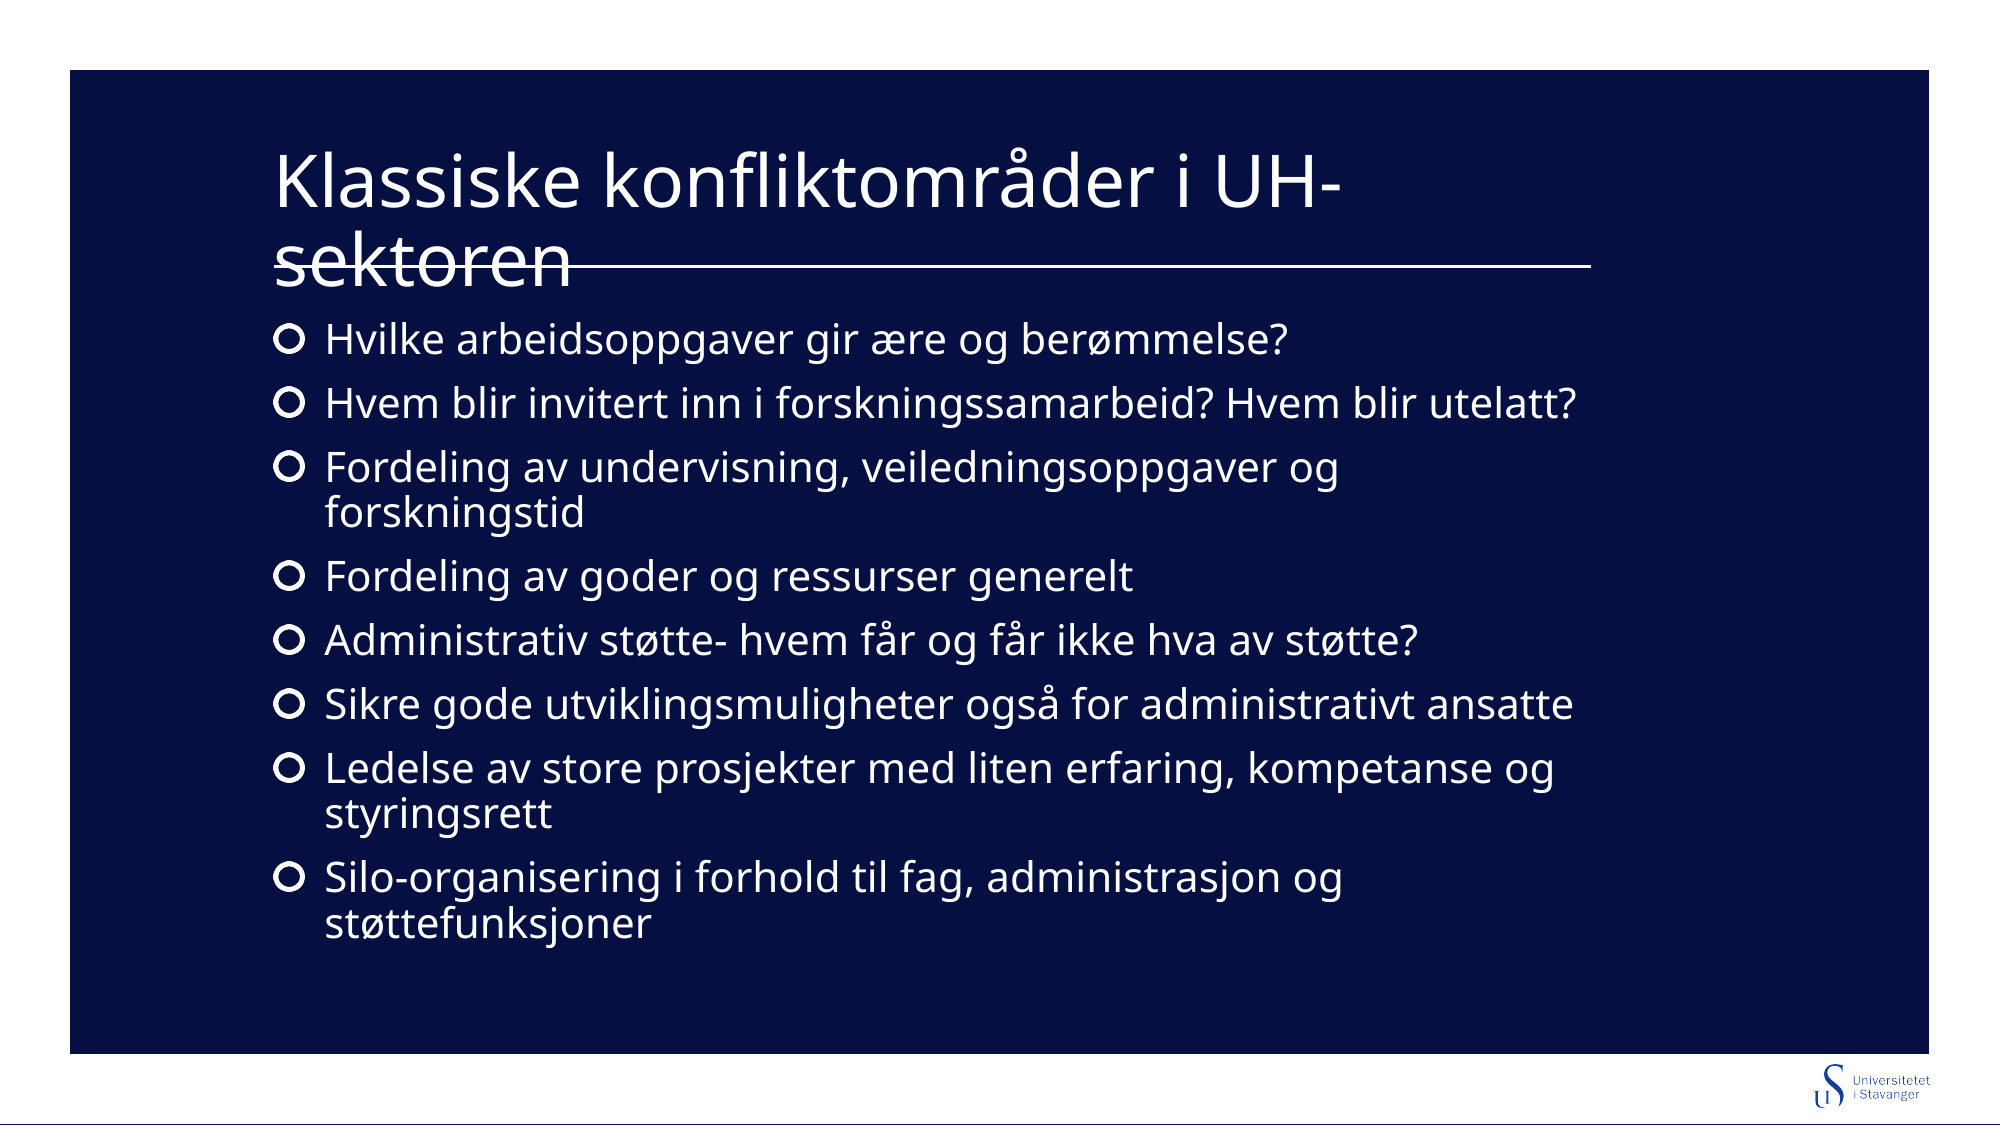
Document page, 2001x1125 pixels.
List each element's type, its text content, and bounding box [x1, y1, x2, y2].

picture [273, 624, 305, 655]
list Hvilke arbeidsoppgaver gir ære og berømmelse? Hvem blir invitert inn i forskningssamarbeid? Hvem blir utelatt? Fordeling av undervisning, veiledningsoppgaver og forskningstid Fordeling av goder og ressurser generelt Administrativ støtte- hvem får og får ikke hva av støtte? Sikre gode utviklingsmuligheter også for administrativt ansatte Ledelse av store prosjekter med liten erfaring, kompetanse og styringsrett Silo-organisering i forhold til fag, administrasjon og støttefunksjoner [273, 317, 1591, 967]
picture [273, 323, 305, 354]
picture [273, 861, 305, 892]
picture [273, 450, 305, 482]
picture [273, 752, 305, 783]
picture [1813, 1064, 1930, 1108]
picture [273, 386, 305, 418]
picture [273, 560, 305, 591]
title Klassiske konfliktområder i UH-sektoren [274, 144, 1591, 258]
picture [273, 688, 305, 719]
